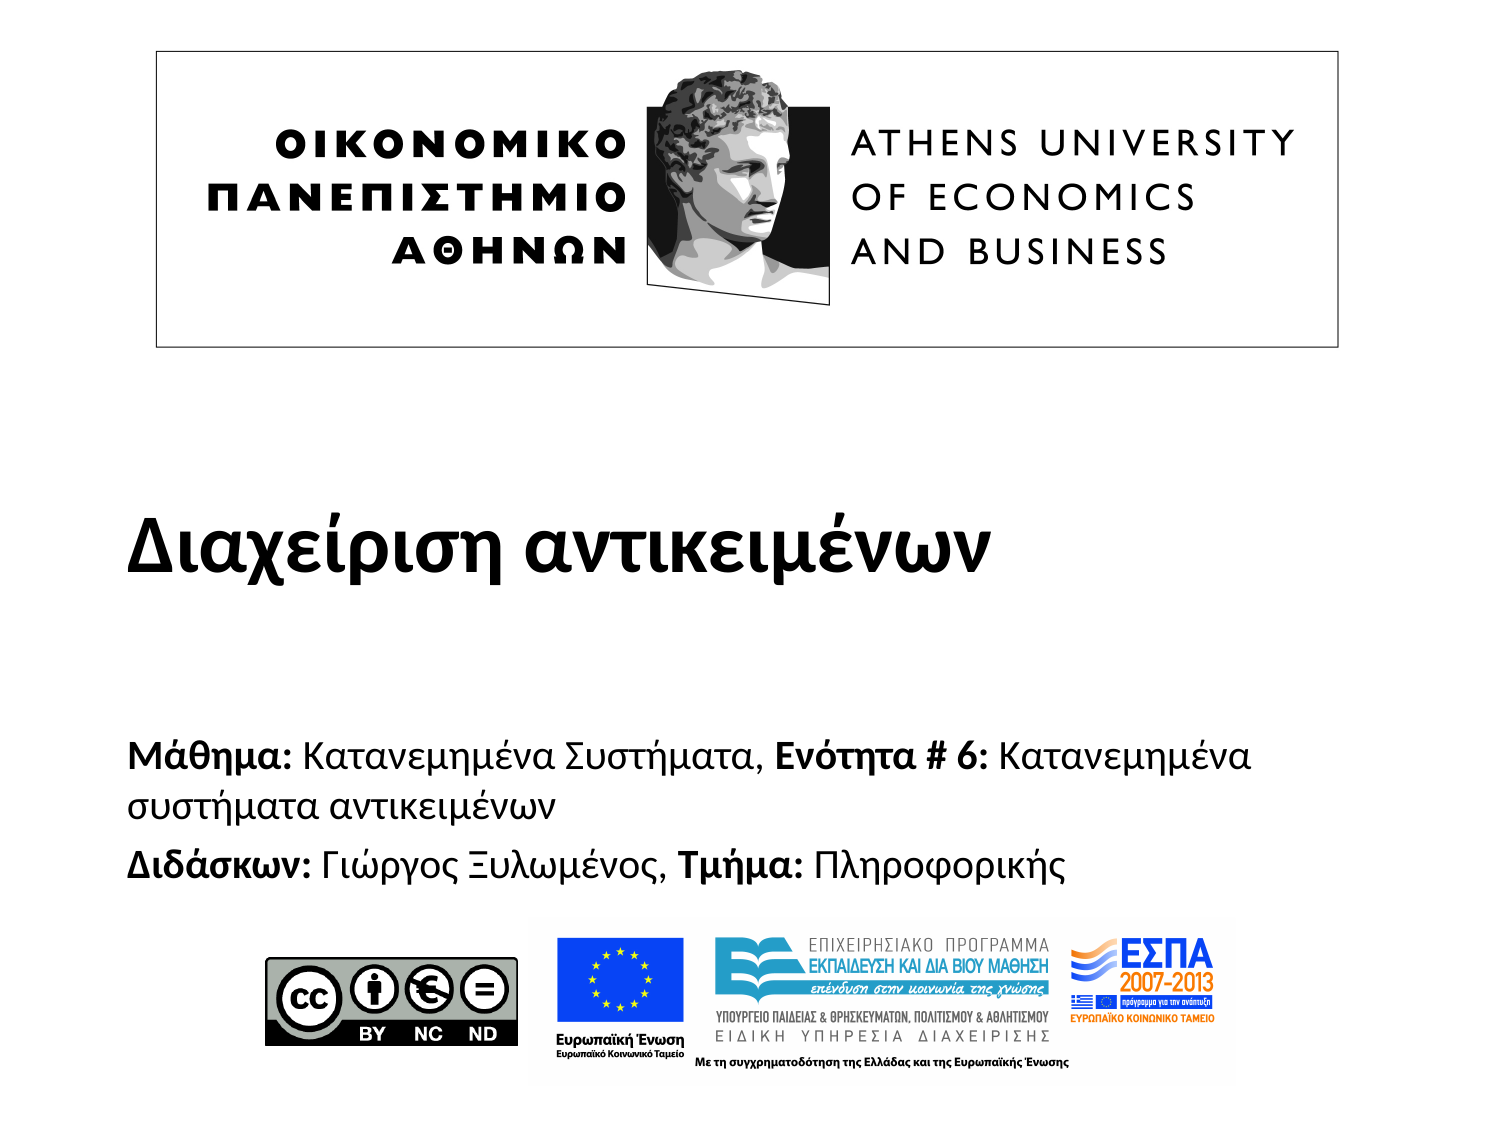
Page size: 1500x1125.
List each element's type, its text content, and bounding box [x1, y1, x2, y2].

picture [265, 957, 518, 1046]
picture [147, 42, 1347, 356]
title Διαχείριση αντικειμένων [112, 481, 1388, 706]
list Μάθημα: Κατανεμημένα Συστήματα, Ενότητα # 6: Κατανεμημένα συστήματα αντικειμένων Διδάσκων: Γιώργος Ξυλωμένος, Τμήμα: Πληροφορικής [112, 706, 1388, 953]
picture [528, 916, 1237, 1086]
